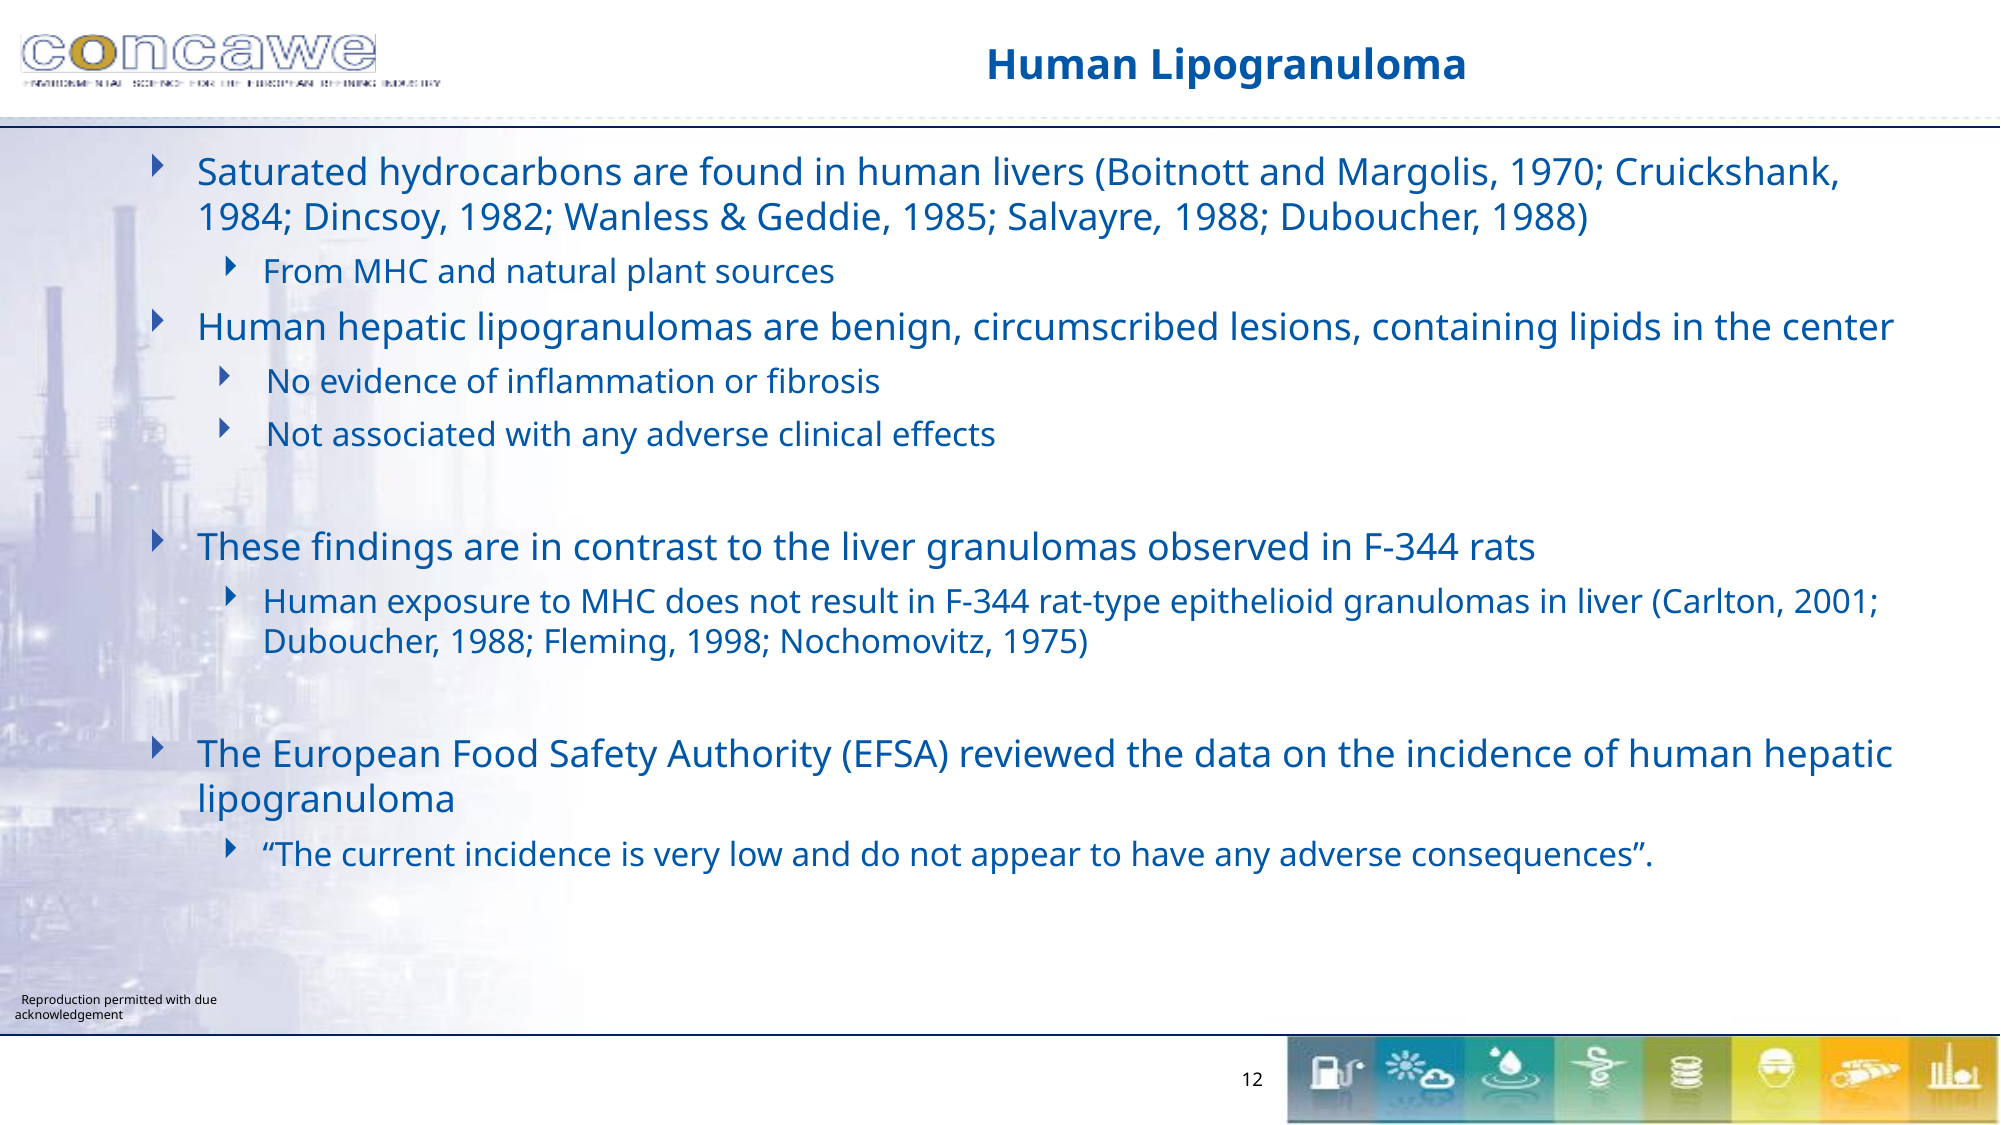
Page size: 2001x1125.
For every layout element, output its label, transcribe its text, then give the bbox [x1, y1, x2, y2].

title Human Lipogranuloma [470, 24, 1983, 102]
text_box 12 [1226, 1060, 1299, 1098]
picture [13, 34, 470, 95]
picture [0, 128, 2000, 1034]
picture [1286, 1035, 2001, 1125]
picture [0, 117, 2000, 126]
list Saturated hydrocarbons are found in human livers (Boitnott and Margolis, 1970; Cruickshank, 1984; Dincsoy, 1982; Wanless & Geddie, 1985; Salvayre, 1988; Duboucher, 1988) From MHC and natural plant sources Human hepatic lipogranulomas are benign, circumscribed lesions, containing lipids in the center No evidence of inflammation or fibrosis Not associated with any adverse clinical effects These findings are in contrast to the liver granulomas observed in F-344 rats Human exposure to MHC does not result in F-344 rat-type epithelioid granulomas in liver (Carlton, 2001; Duboucher, 1988; Fleming, 1998; Nochomovitz, 1975) The European Food Safety Authority (EFSA) reviewed the data on the incidence of human hepatic lipogranuloma “The current incidence is very low and do not appear to have any adverse consequences”. [125, 140, 1954, 980]
